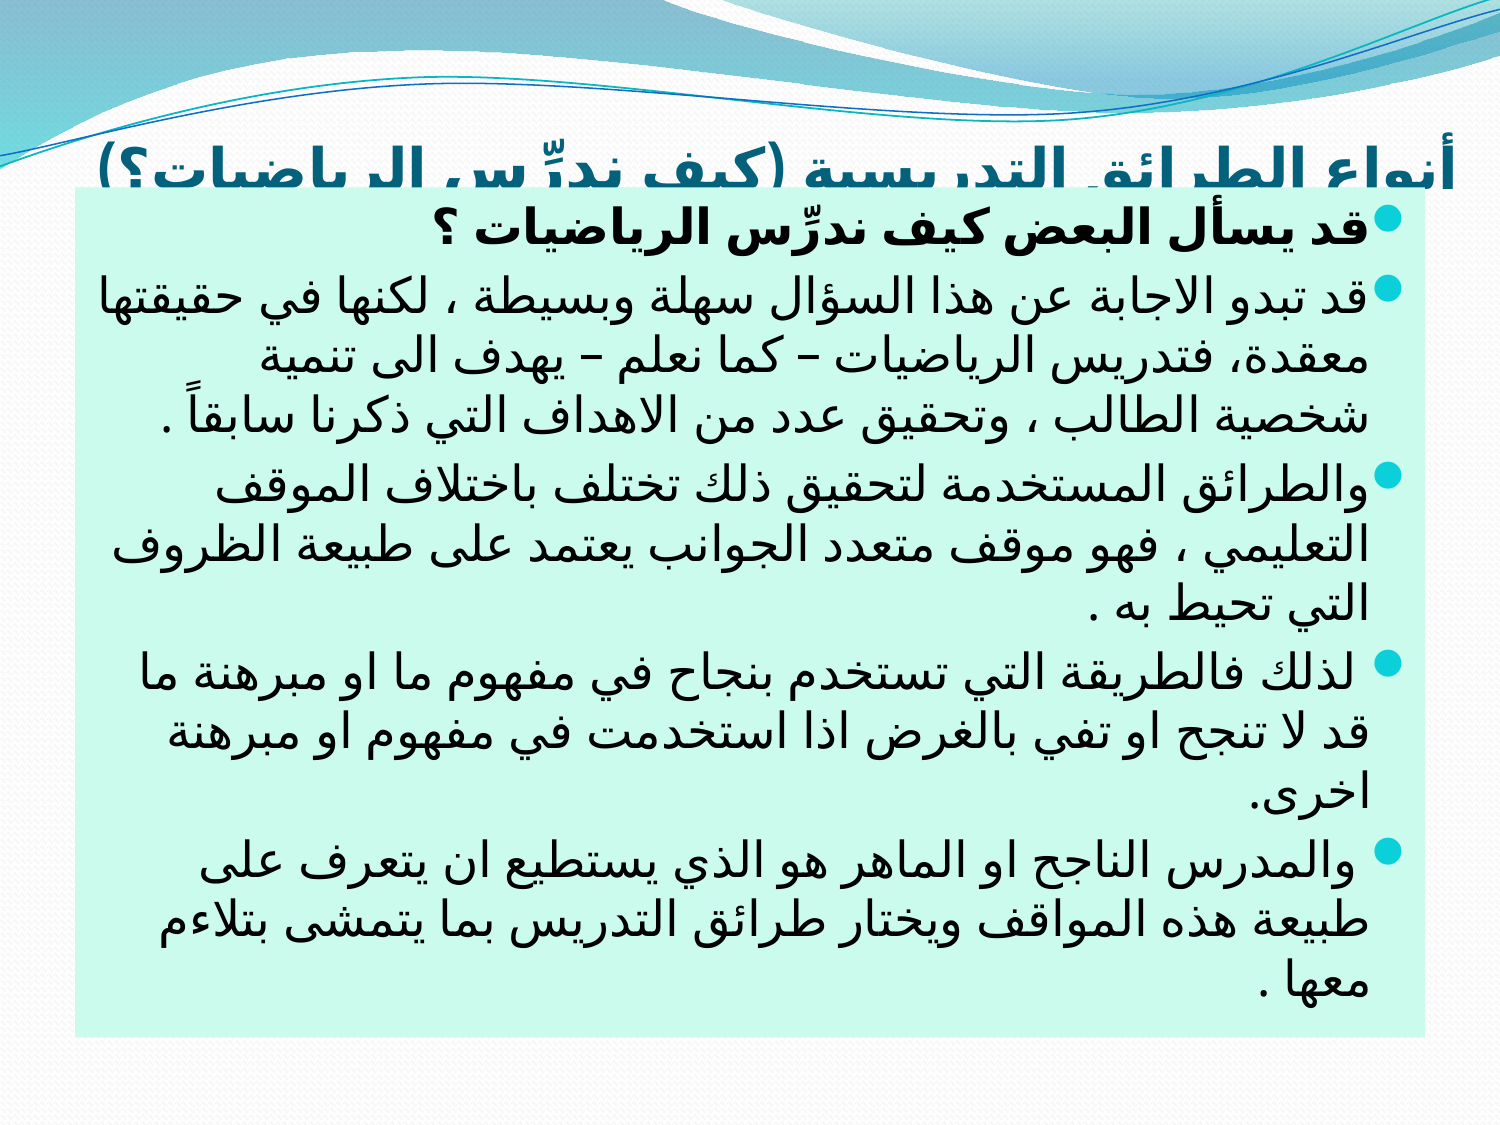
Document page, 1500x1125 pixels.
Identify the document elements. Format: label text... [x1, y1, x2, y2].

title أنواع الطرائق التدريسية (كيف ندرِّس الرياضيات؟) [82, 58, 1500, 211]
list قد يسأل البعض كيف ندرِّس الرياضيات ؟ قد تبدو الاجابة عن هذا السؤال سهلة وبسيطة ، لكنها في حقيقتها معقدة، فتدريس الرياضيات – كما نعلم – يهدف الى تنمية شخصية الطالب ، وتحقيق عدد من الاهداف التي ذكرنا سابقاً . والطرائق المستخدمة لتحقيق ذلك تختلف باختلاف الموقف التعليمي ، فهو موقف متعدد الجوانب يعتمد على طبيعة الظروف التي تحيط به . لذلك فالطريقة التي تستخدم بنجاح في مفهوم ما او مبرهنة ما قد لا تنجح او تفي بالغرض اذا استخدمت في مفهوم او مبرهنة اخرى. والمدرس الناجح او الماهر هو الذي يستطيع ان يتعرف على طبيعة هذه المواقف ويختار طرائق التدريس بما يتمشى بتلاءم معها . [75, 187, 1425, 1038]
